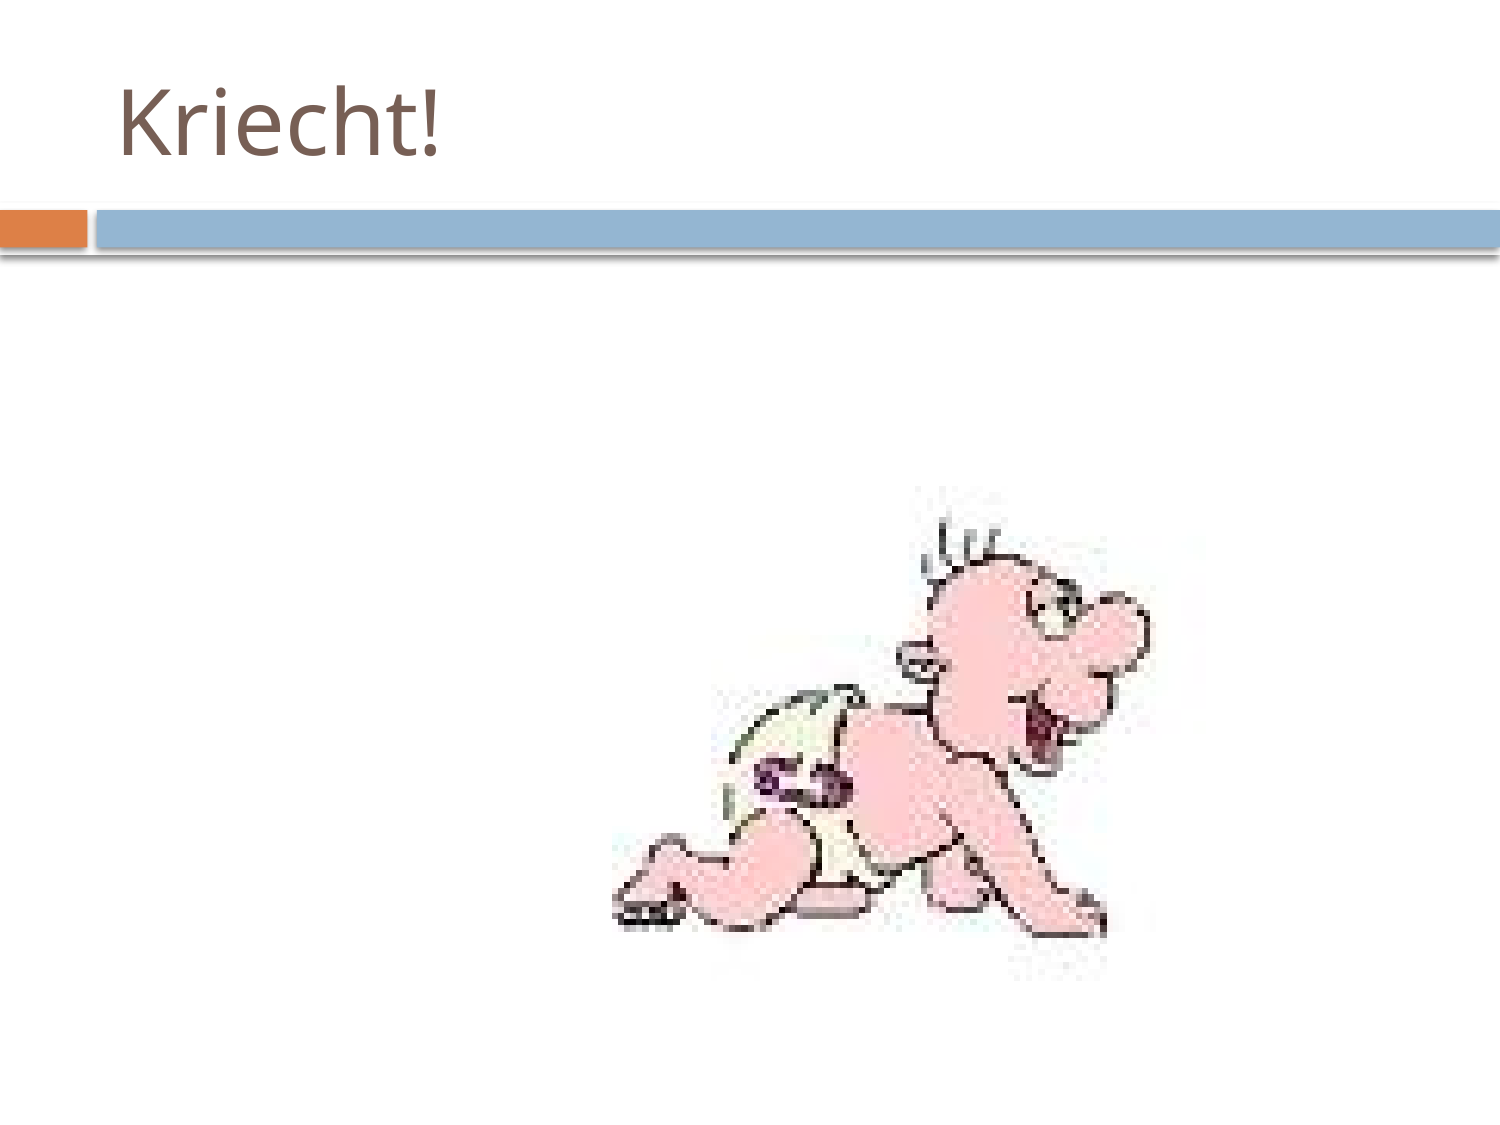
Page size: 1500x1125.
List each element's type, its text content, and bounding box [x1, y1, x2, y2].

title Kriecht! [100, 37, 1438, 200]
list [612, 437, 1206, 1031]
